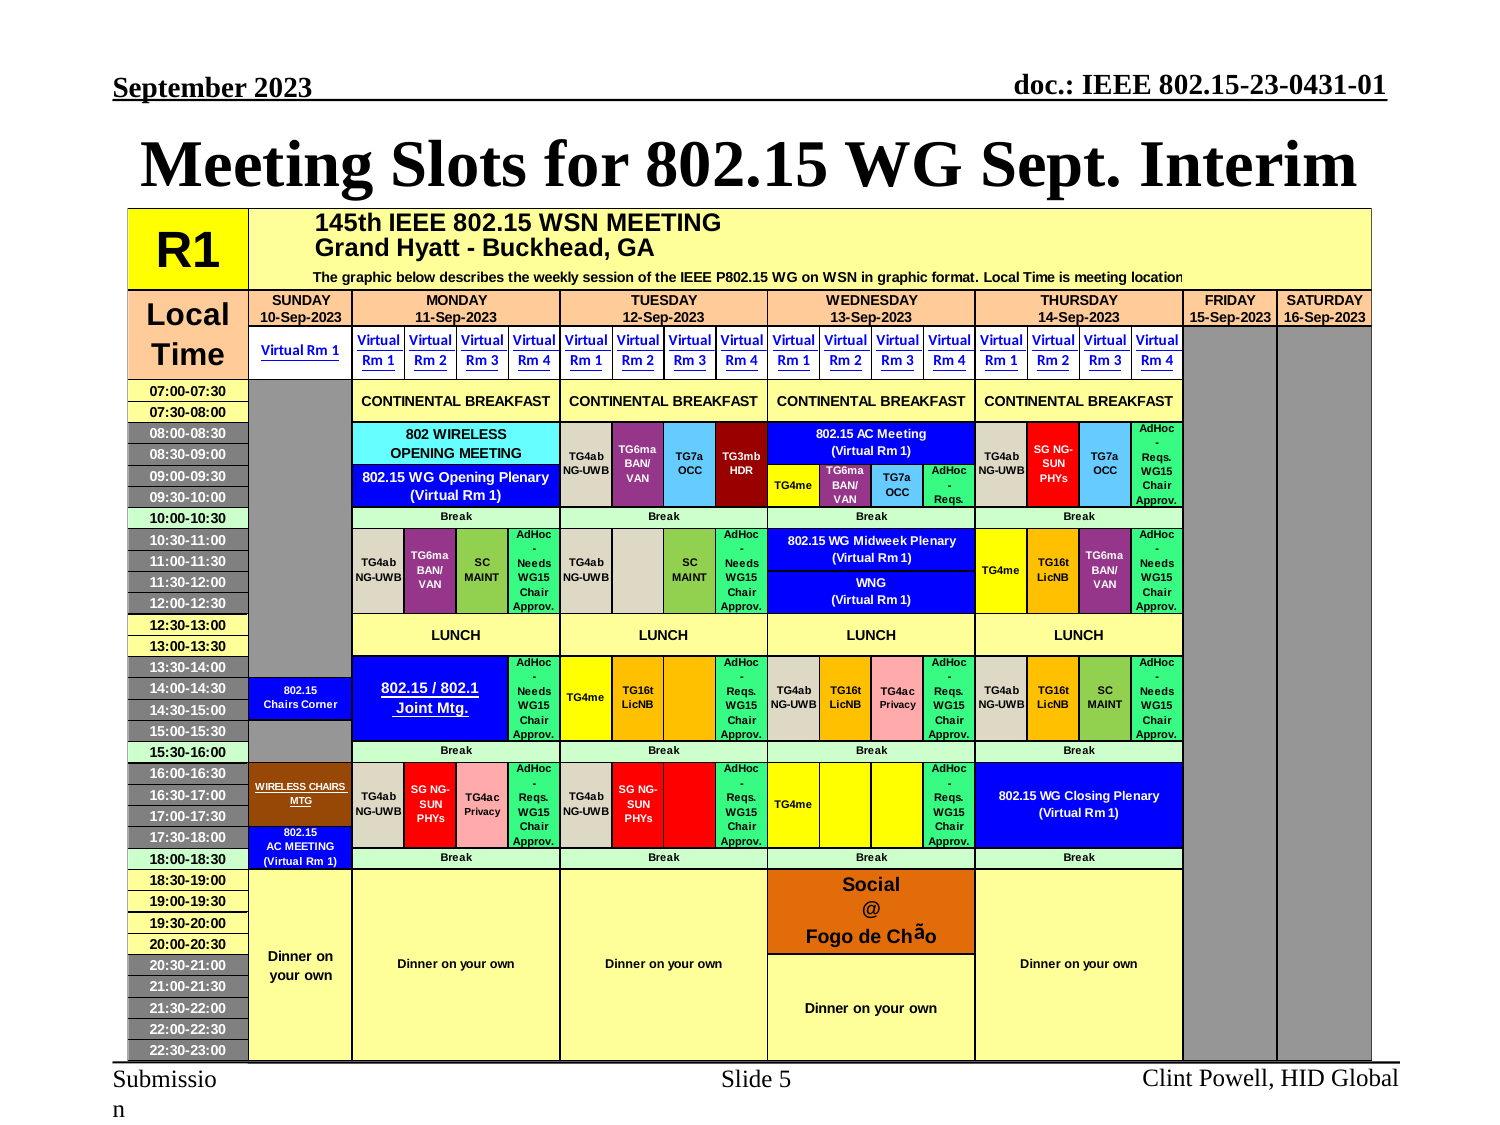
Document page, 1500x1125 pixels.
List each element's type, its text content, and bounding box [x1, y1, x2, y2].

slide_number Slide 5 [712, 1070, 800, 1093]
picture [127, 208, 1373, 1062]
text_box Meeting Slots for 802.15 WG Sept. Interim [87, 97, 1413, 222]
